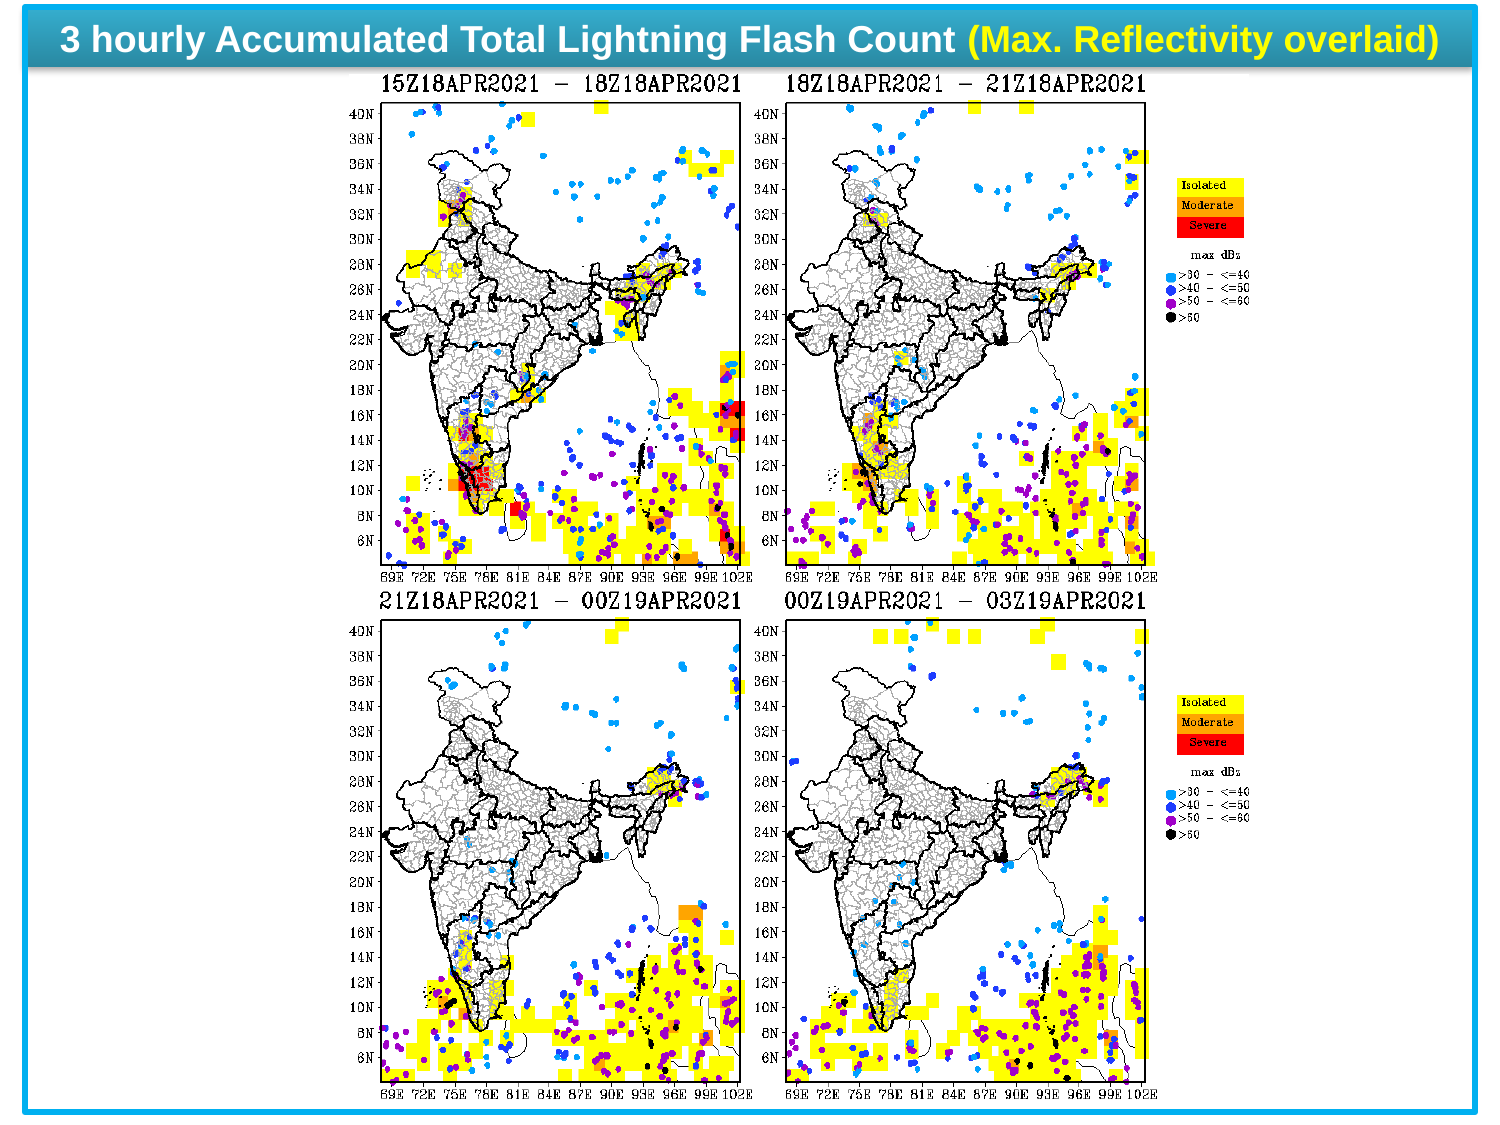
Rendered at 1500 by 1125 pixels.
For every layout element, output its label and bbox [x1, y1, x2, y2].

picture [349, 74, 1249, 1100]
text_box [23, 5, 1477, 1114]
